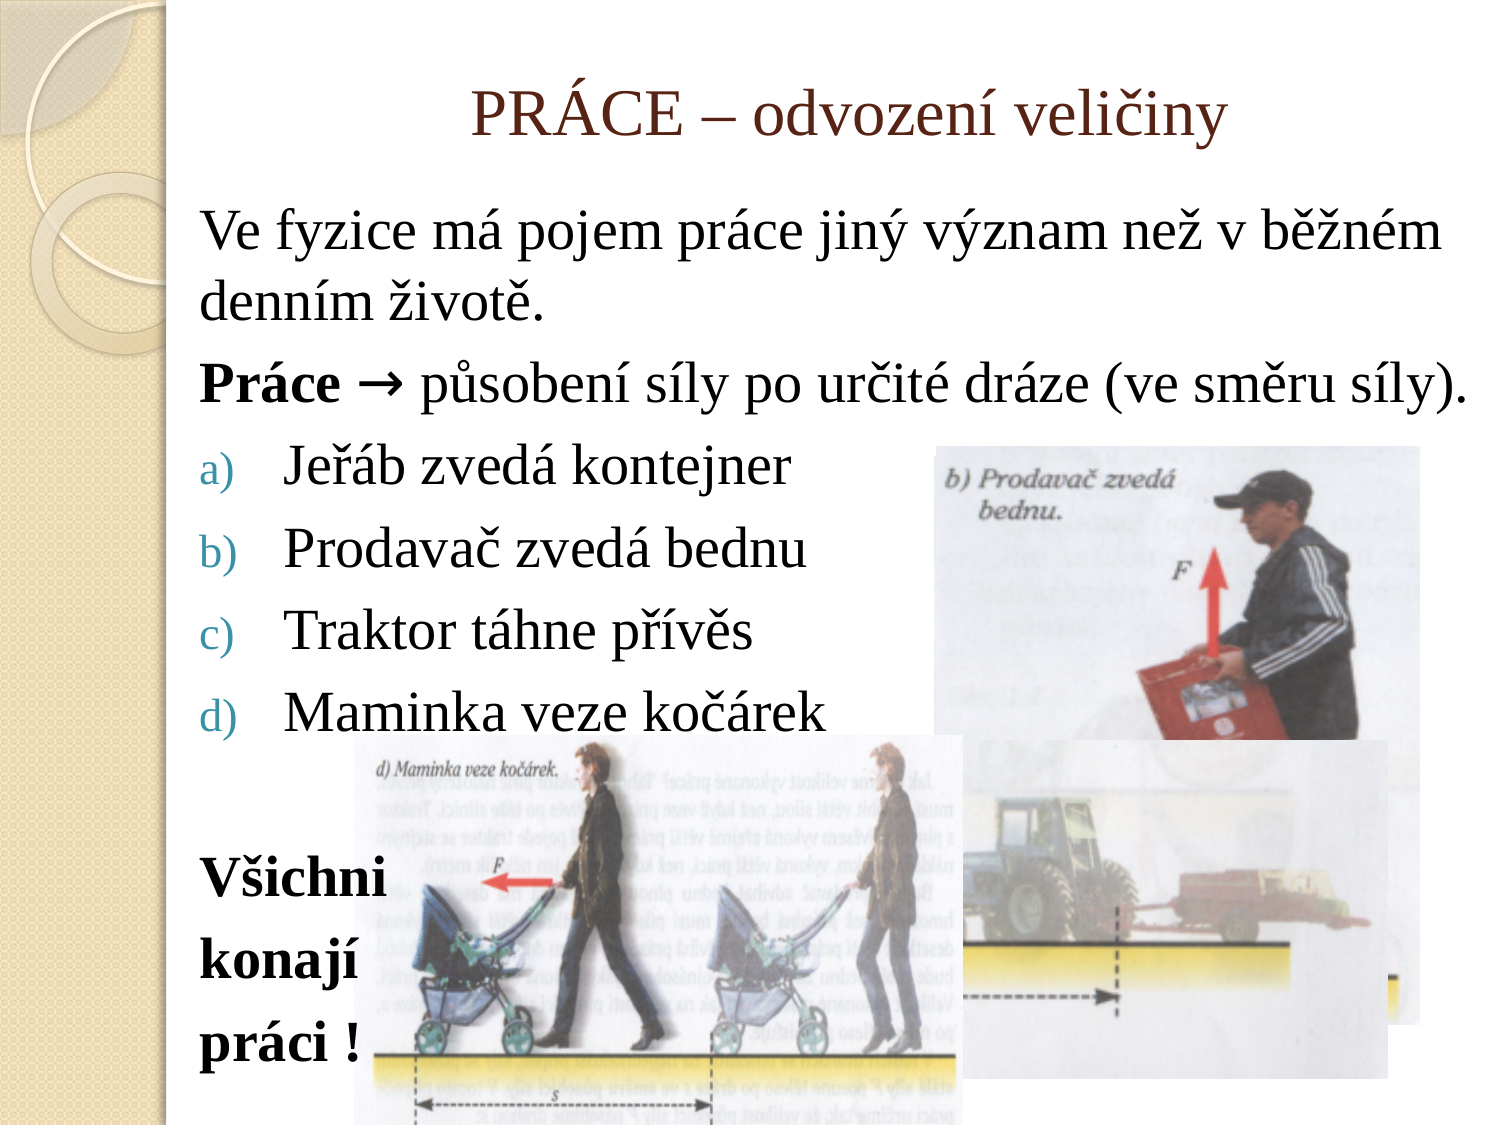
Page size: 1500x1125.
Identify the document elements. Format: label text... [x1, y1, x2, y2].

list Ve fyzice má pojem práce jiný význam než v běžném denním životě. Práce → působení síly po určité dráze (ve směru síly). Jeřáb zvedá kontejner Prodavač zvedá bednu Traktor táhne přívěs Maminka veze kočárek Všichni konají práci ! [171, 184, 1500, 1094]
picture [353, 445, 1421, 1125]
title PRÁCE – odvození veličiny [235, 45, 1466, 173]
